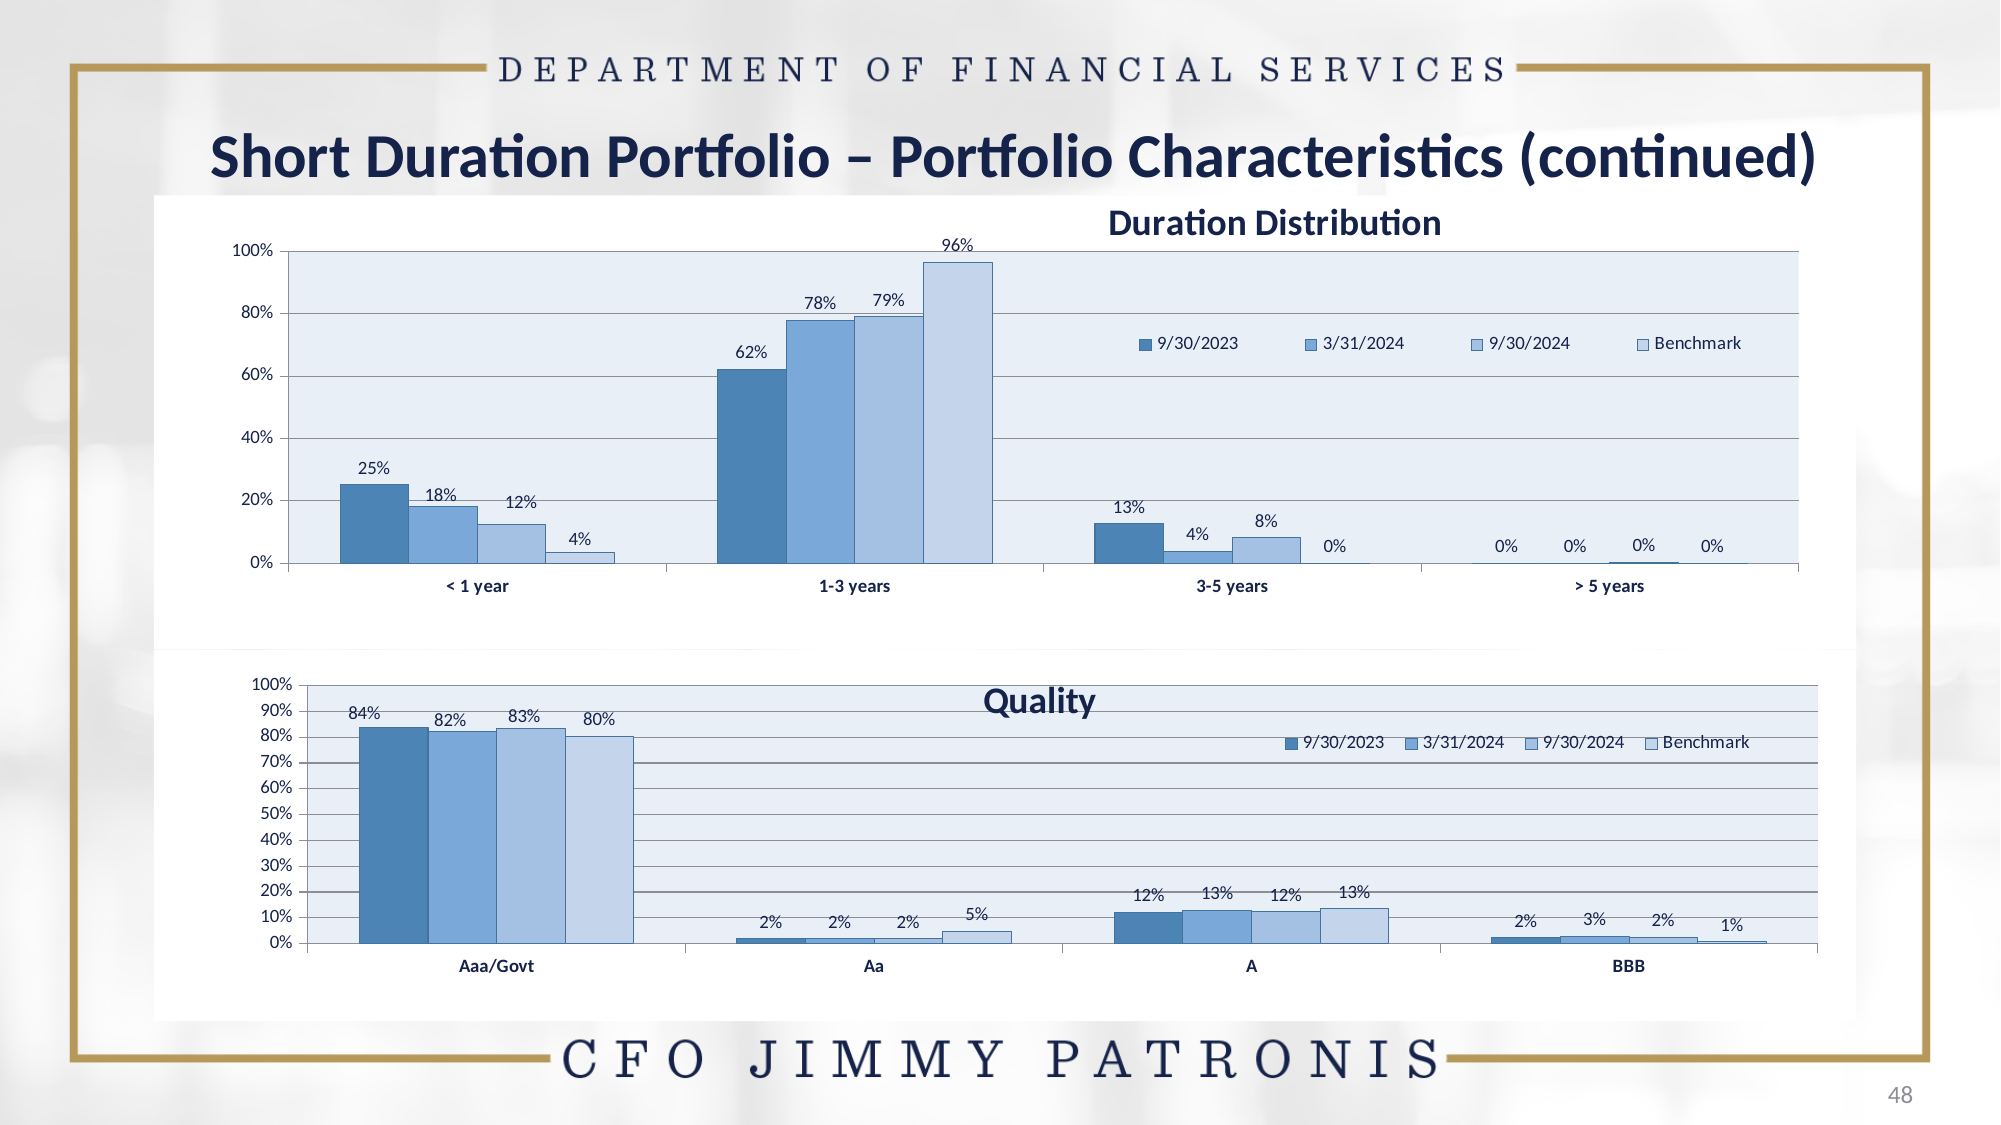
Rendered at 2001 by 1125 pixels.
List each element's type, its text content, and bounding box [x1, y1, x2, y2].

chart [153, 195, 1857, 1022]
title Short Duration Portfolio – Portfolio Characteristics (continued) [195, 120, 1883, 196]
slide_number 48 [1478, 1063, 1929, 1124]
picture [0, 0, 2000, 1125]
